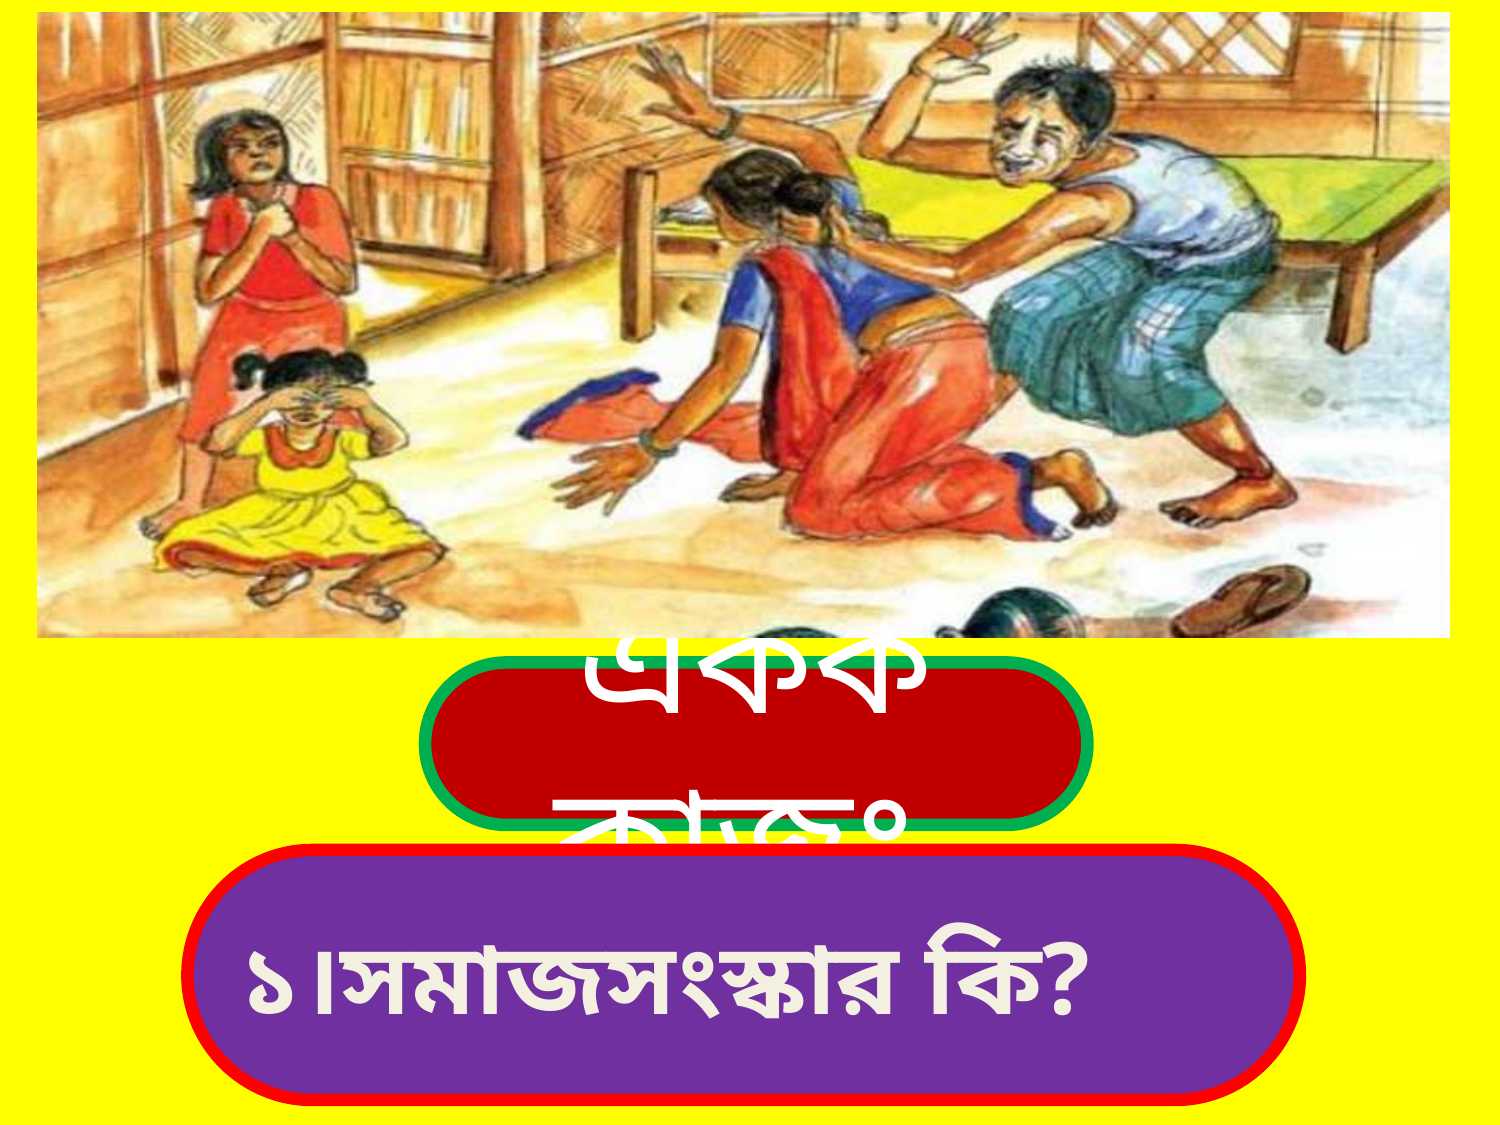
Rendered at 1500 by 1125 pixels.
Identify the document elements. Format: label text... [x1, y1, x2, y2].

text_box ১।সমাজসংস্কার কি? [185, 847, 1303, 1103]
text_box একক কাজঃ [422, 660, 1090, 828]
picture [37, 12, 1451, 638]
